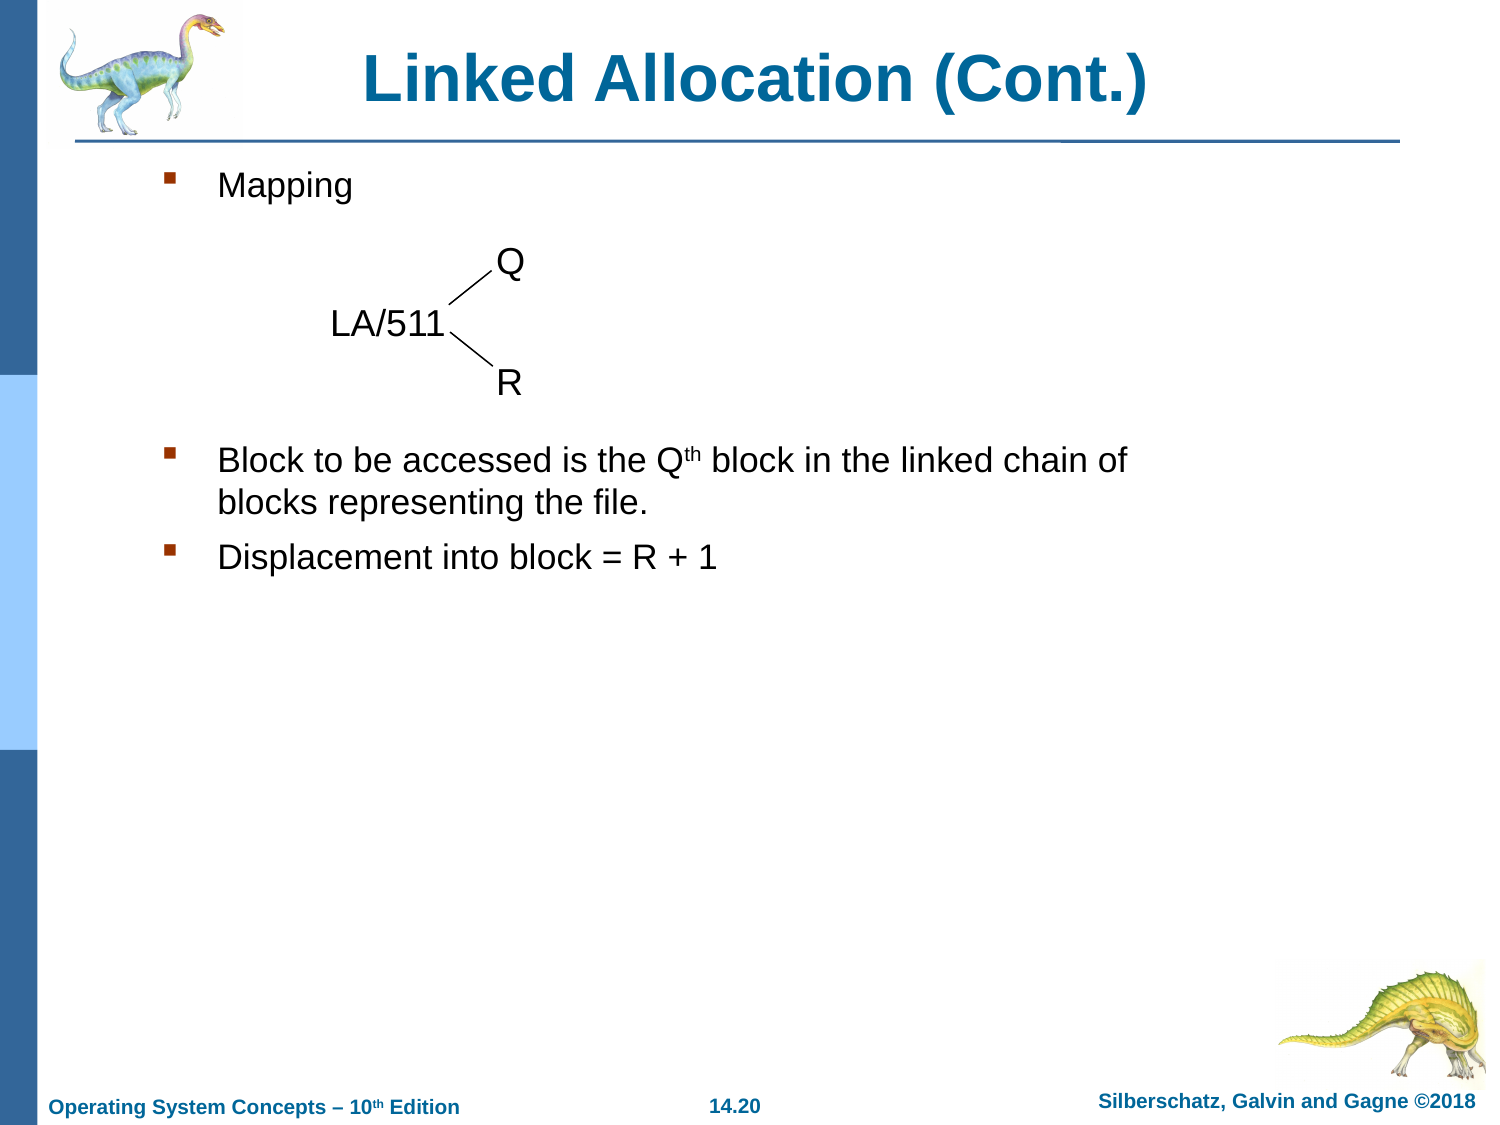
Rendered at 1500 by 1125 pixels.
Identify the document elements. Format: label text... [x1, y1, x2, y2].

picture [46, 0, 243, 149]
picture [1275, 959, 1486, 1090]
list Mapping Block to be accessed is the Qth block in the linked chain of blocks representing the file. Displacement into block = R + 1 [146, 154, 1157, 769]
title Linked Allocation (Cont.) [108, 27, 1404, 123]
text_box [313, 222, 542, 418]
